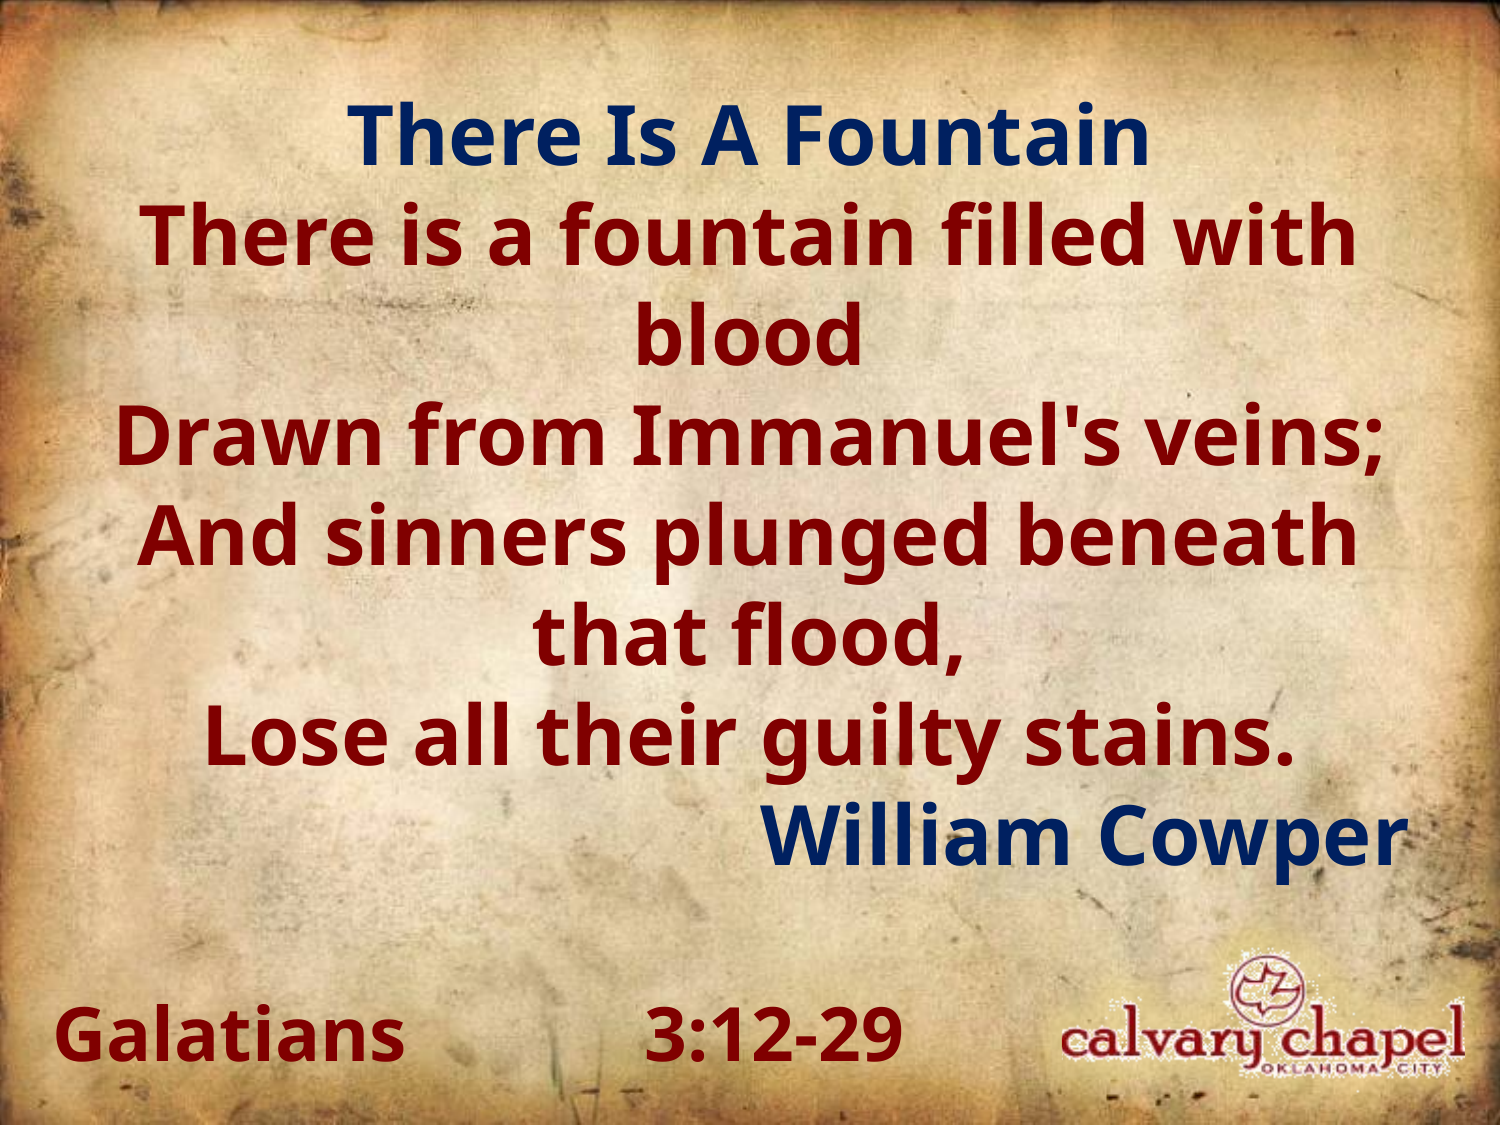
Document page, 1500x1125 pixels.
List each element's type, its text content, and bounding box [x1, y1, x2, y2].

text_box 3:12-29 [629, 979, 1056, 1084]
picture [0, 0, 1500, 1125]
text_box There Is A Fountain There is a fountain filled with blood Drawn from Immanuel's veins; And sinners plunged beneath that flood, Lose all their guilty stains. William Cowper [74, 74, 1425, 890]
text_box Galatians [37, 979, 629, 1084]
